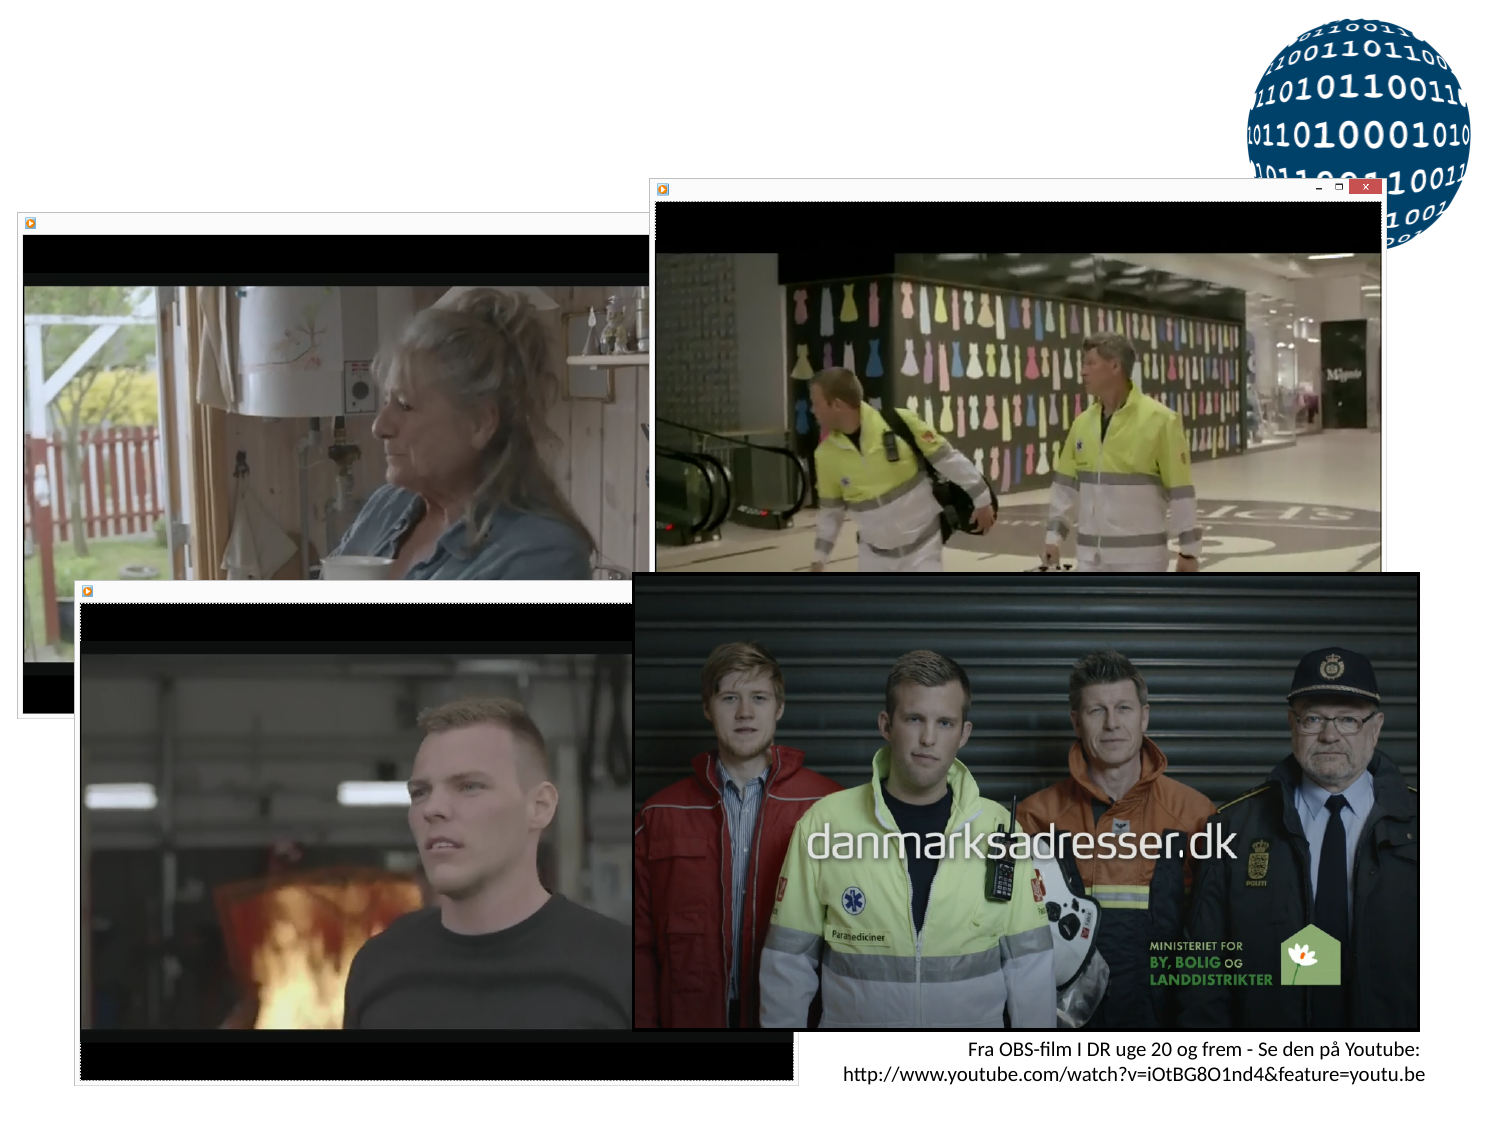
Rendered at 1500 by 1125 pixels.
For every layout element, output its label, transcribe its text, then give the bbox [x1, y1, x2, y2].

picture [17, 18, 1472, 1086]
text_box Fra OBS-film I DR uge 20 og frem - Se den på Youtube: http://www.youtube.com/watch?v=iOtBG8O1nd4&feature=youtu.be [828, 1028, 1440, 1094]
